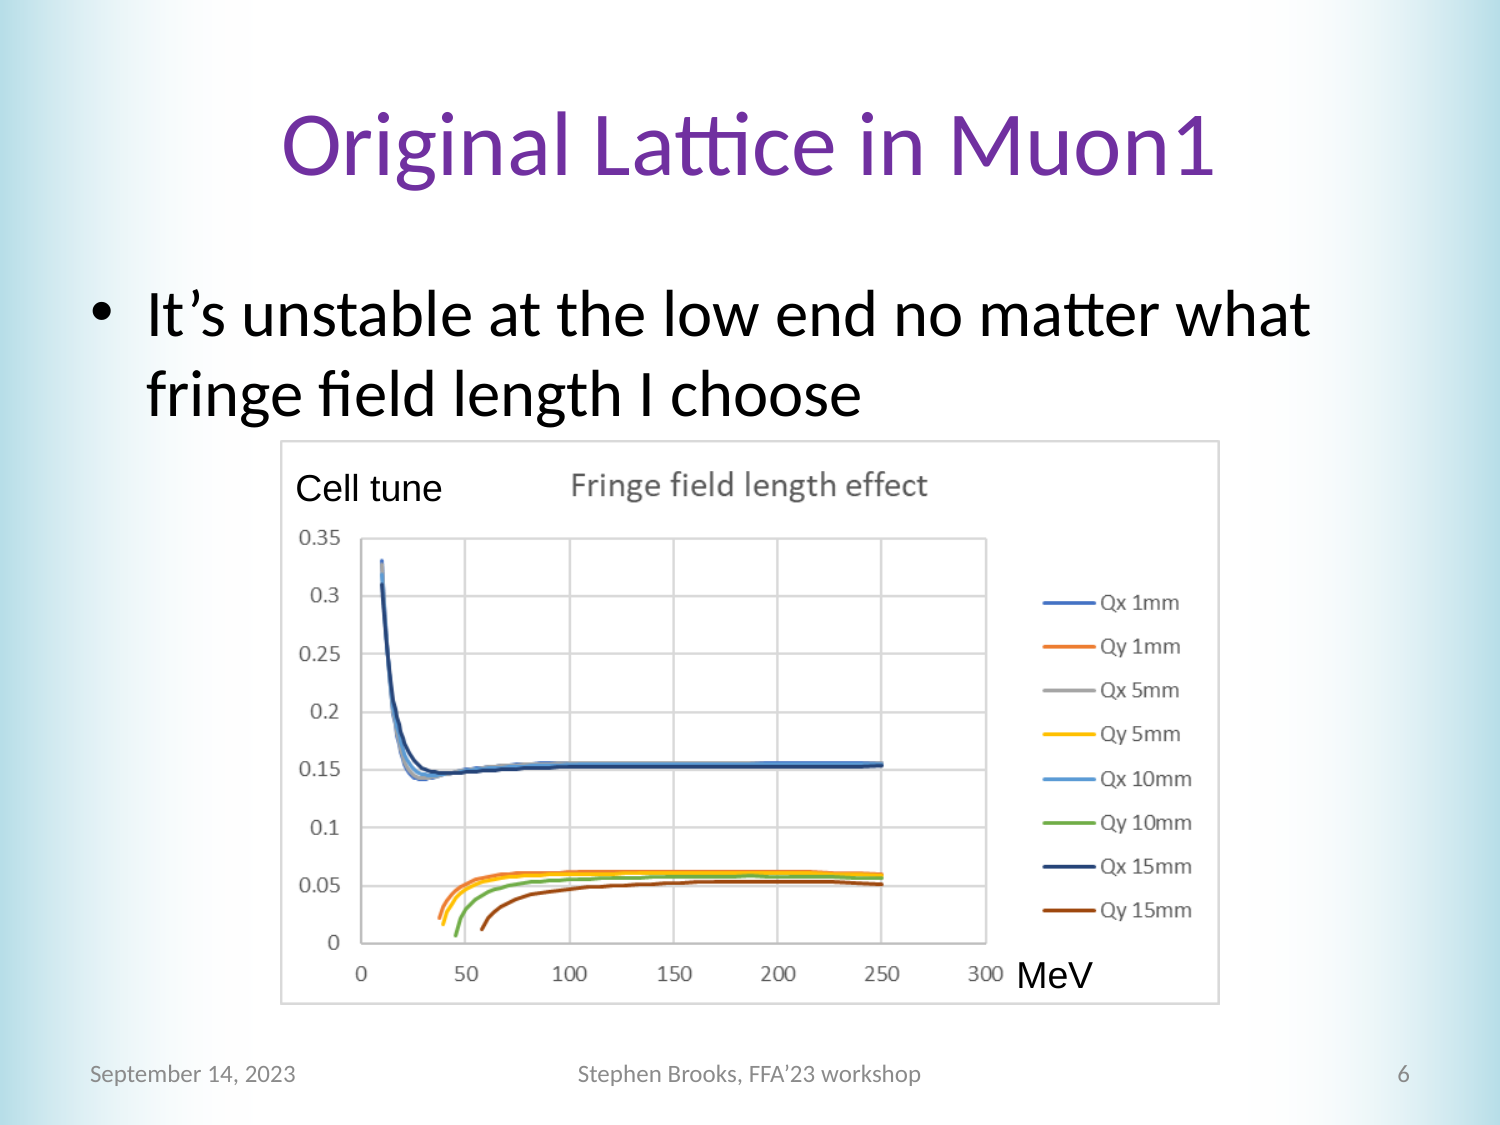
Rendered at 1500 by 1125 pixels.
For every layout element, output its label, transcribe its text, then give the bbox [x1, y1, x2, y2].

title Original Lattice in Muon1 [75, 45, 1425, 233]
slide_number 6 [1074, 1042, 1425, 1103]
footer Stephen Brooks, FFA’23 workshop [512, 1042, 988, 1103]
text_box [280, 440, 1220, 1006]
list It’s unstable at the low end no matter what fringe field length I choose [75, 262, 1425, 1005]
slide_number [75, 1042, 425, 1103]
